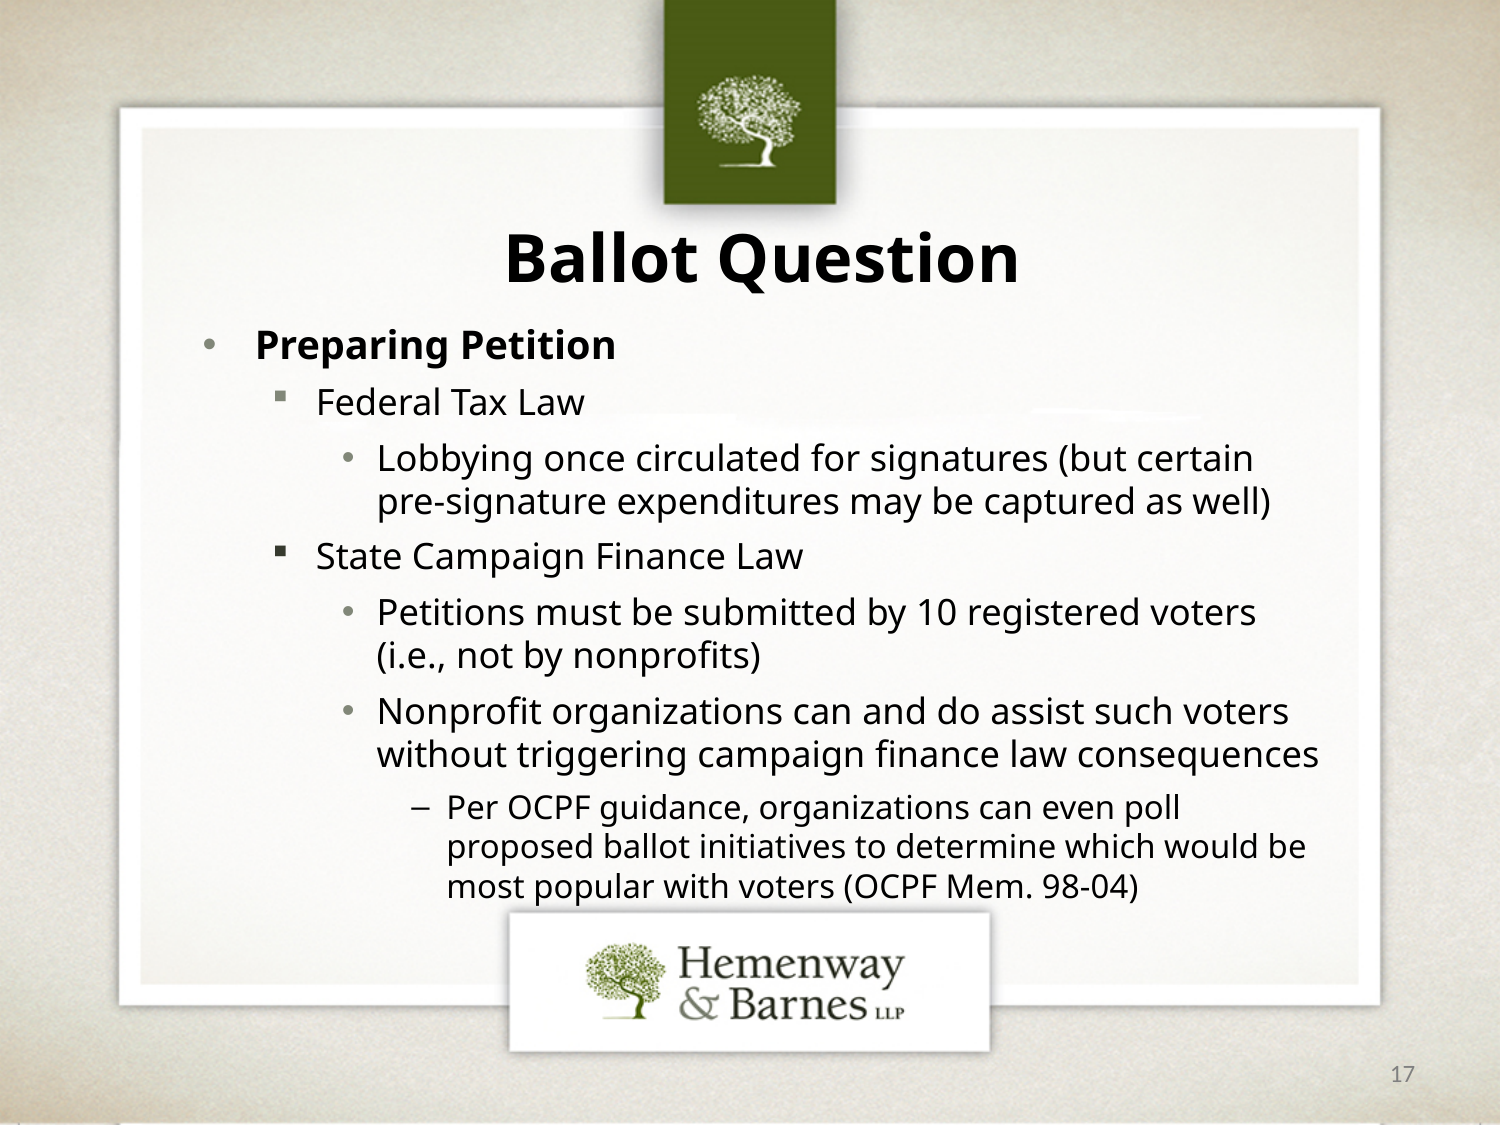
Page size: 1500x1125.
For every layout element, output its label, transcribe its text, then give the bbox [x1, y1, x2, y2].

picture [0, 0, 1500, 1125]
text_box 17 [1375, 1050, 1431, 1095]
title Ballot Question [150, 200, 1375, 313]
list Preparing Petition Federal Tax Law Lobbying once circulated for signatures (but certain pre-signature expenditures may be captured as well) State Campaign Finance Law Petitions must be submitted by 10 registered voters (i.e., not by nonprofits) Nonprofit organizations can and do assist such voters without triggering campaign finance law consequences Per OCPF guidance, organizations can even poll proposed ballot initiatives to determine which would be most popular with voters (OCPF Mem. 98-04) [187, 312, 1338, 950]
